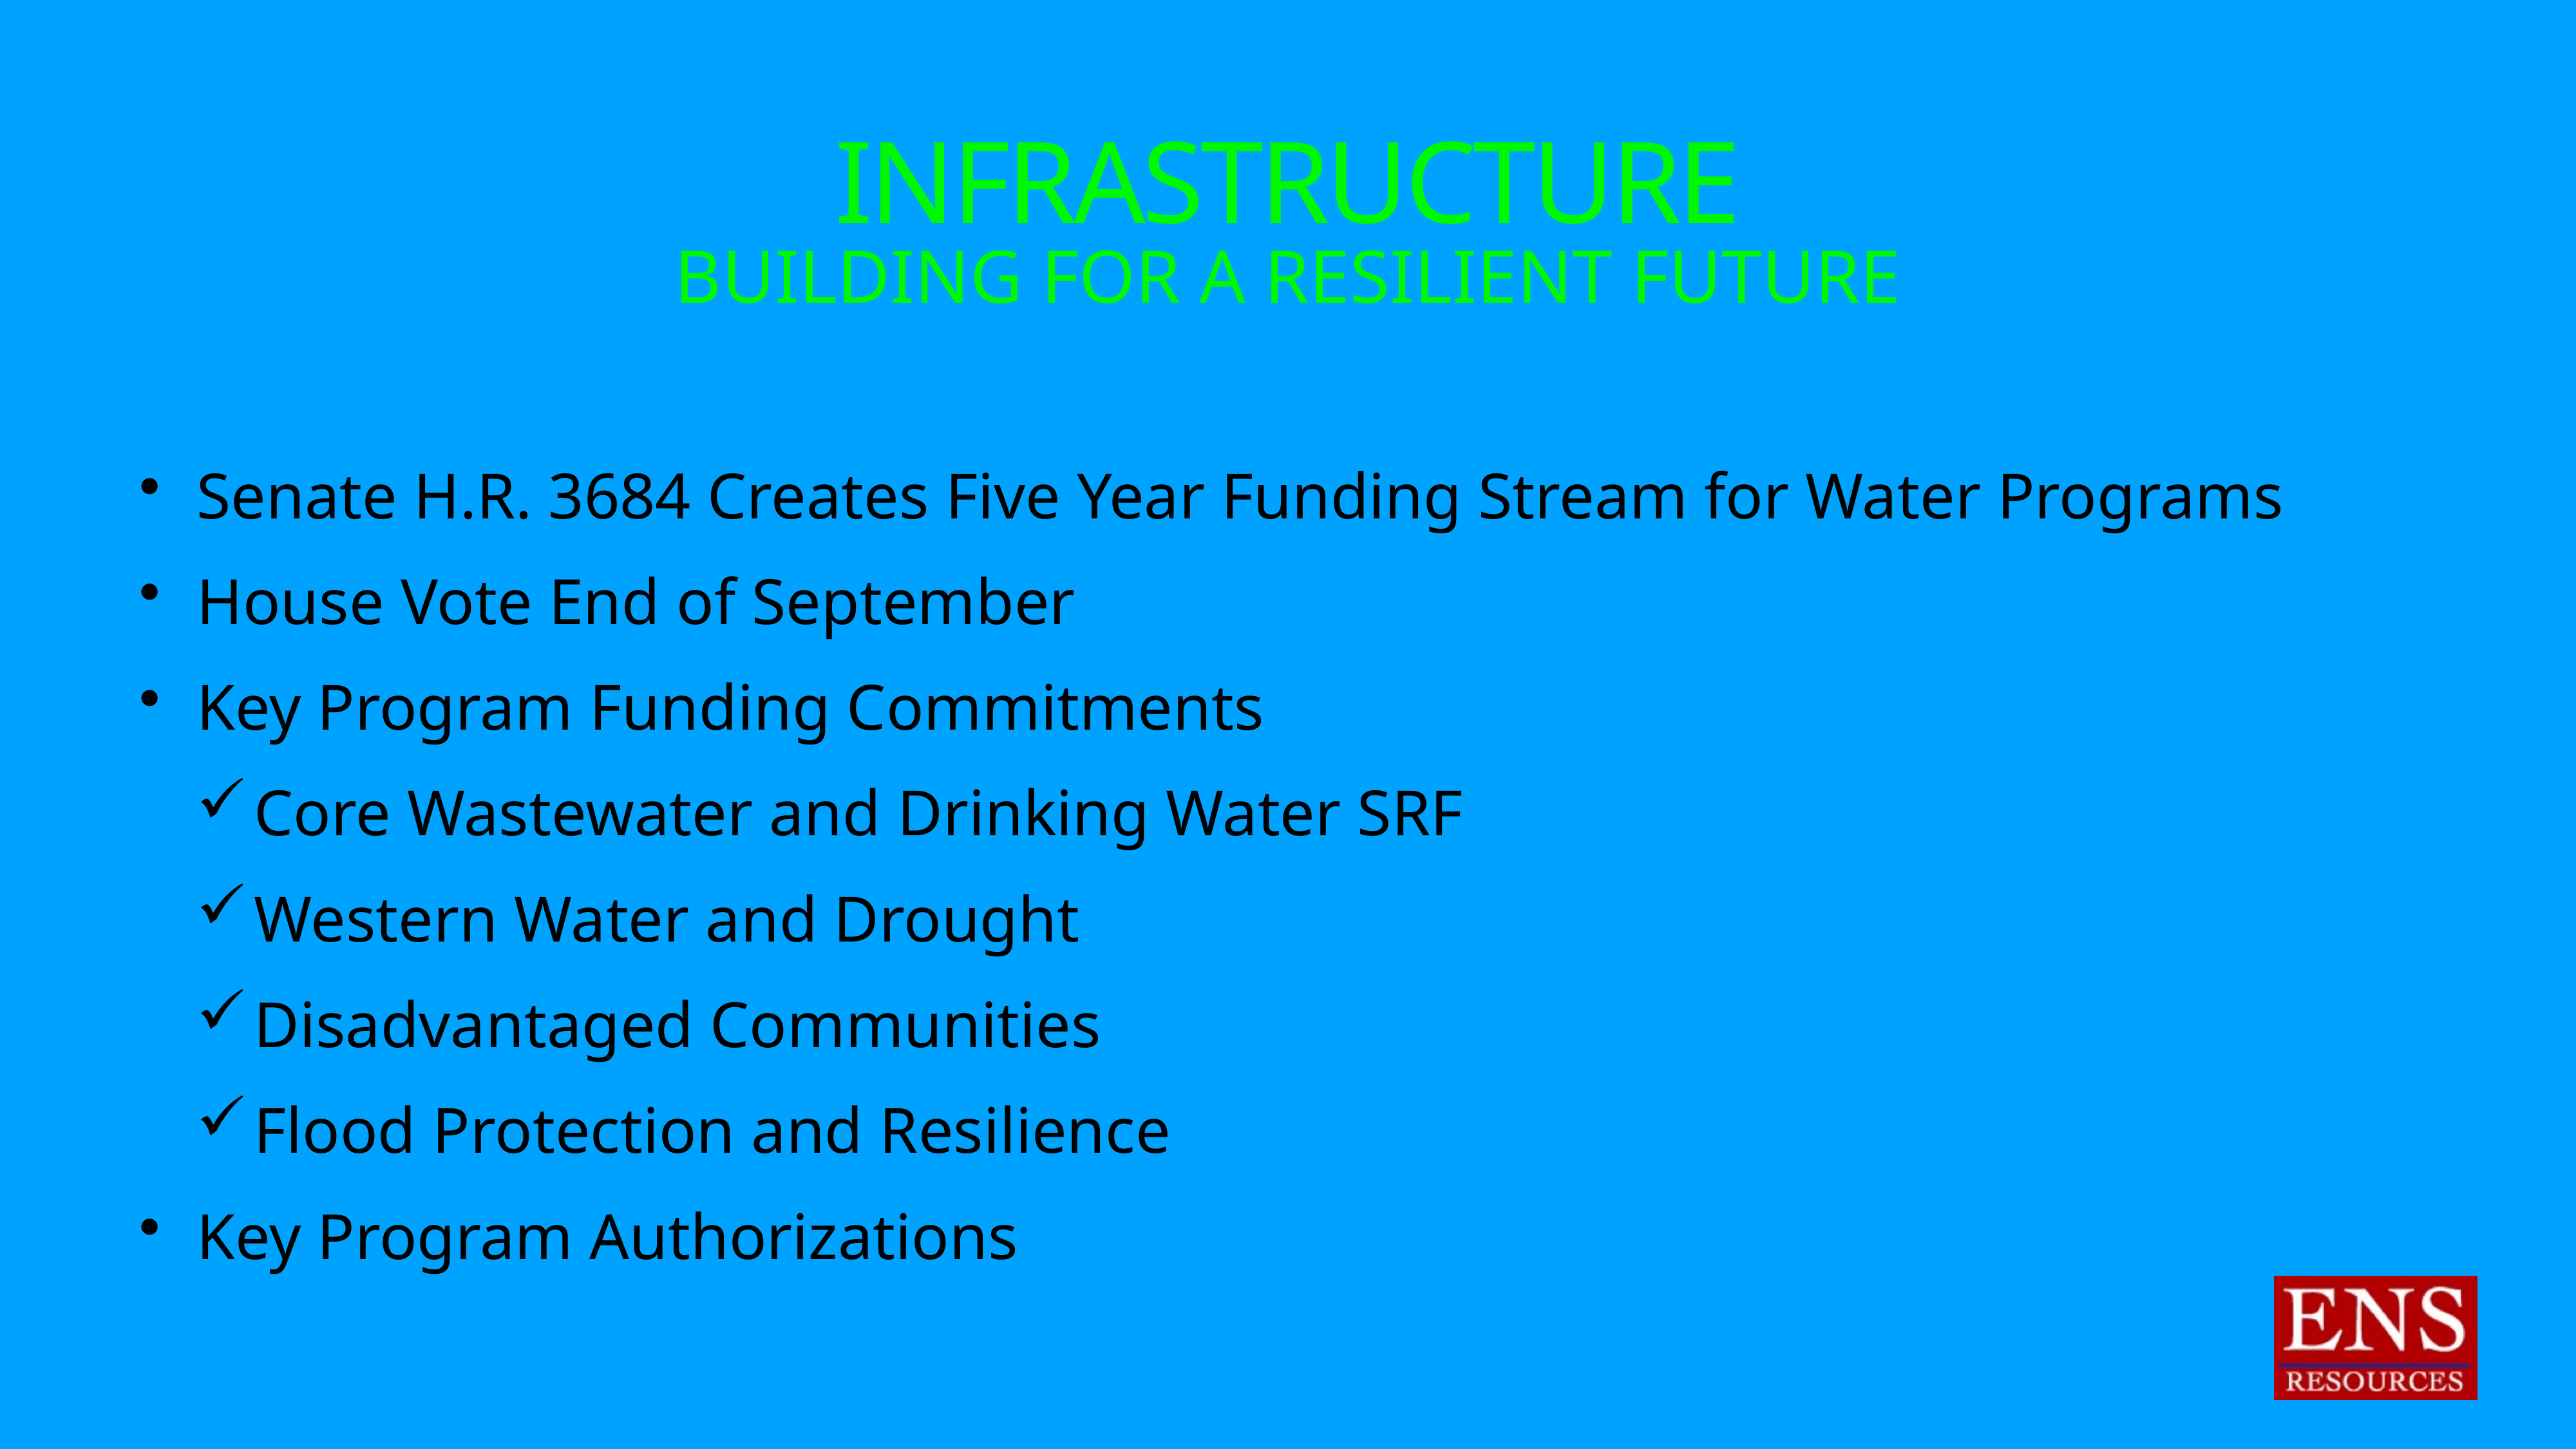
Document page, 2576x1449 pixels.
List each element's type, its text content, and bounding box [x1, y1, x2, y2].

picture [2274, 1276, 2478, 1400]
title INFRASTRUCTURE [133, 85, 2443, 225]
list Senate H.R. 3684 Creates Five Year Funding Stream for Water Programs House Vote End of September Key Program Funding Commitments Core Wastewater and Drinking Water SRF Western Water and Drought Disadvantaged Communities Flood Protection and Resilience Key Program Authorizations [133, 450, 2443, 1342]
list BUILDING FOR A RESILIENT FUTURE [133, 225, 2443, 334]
